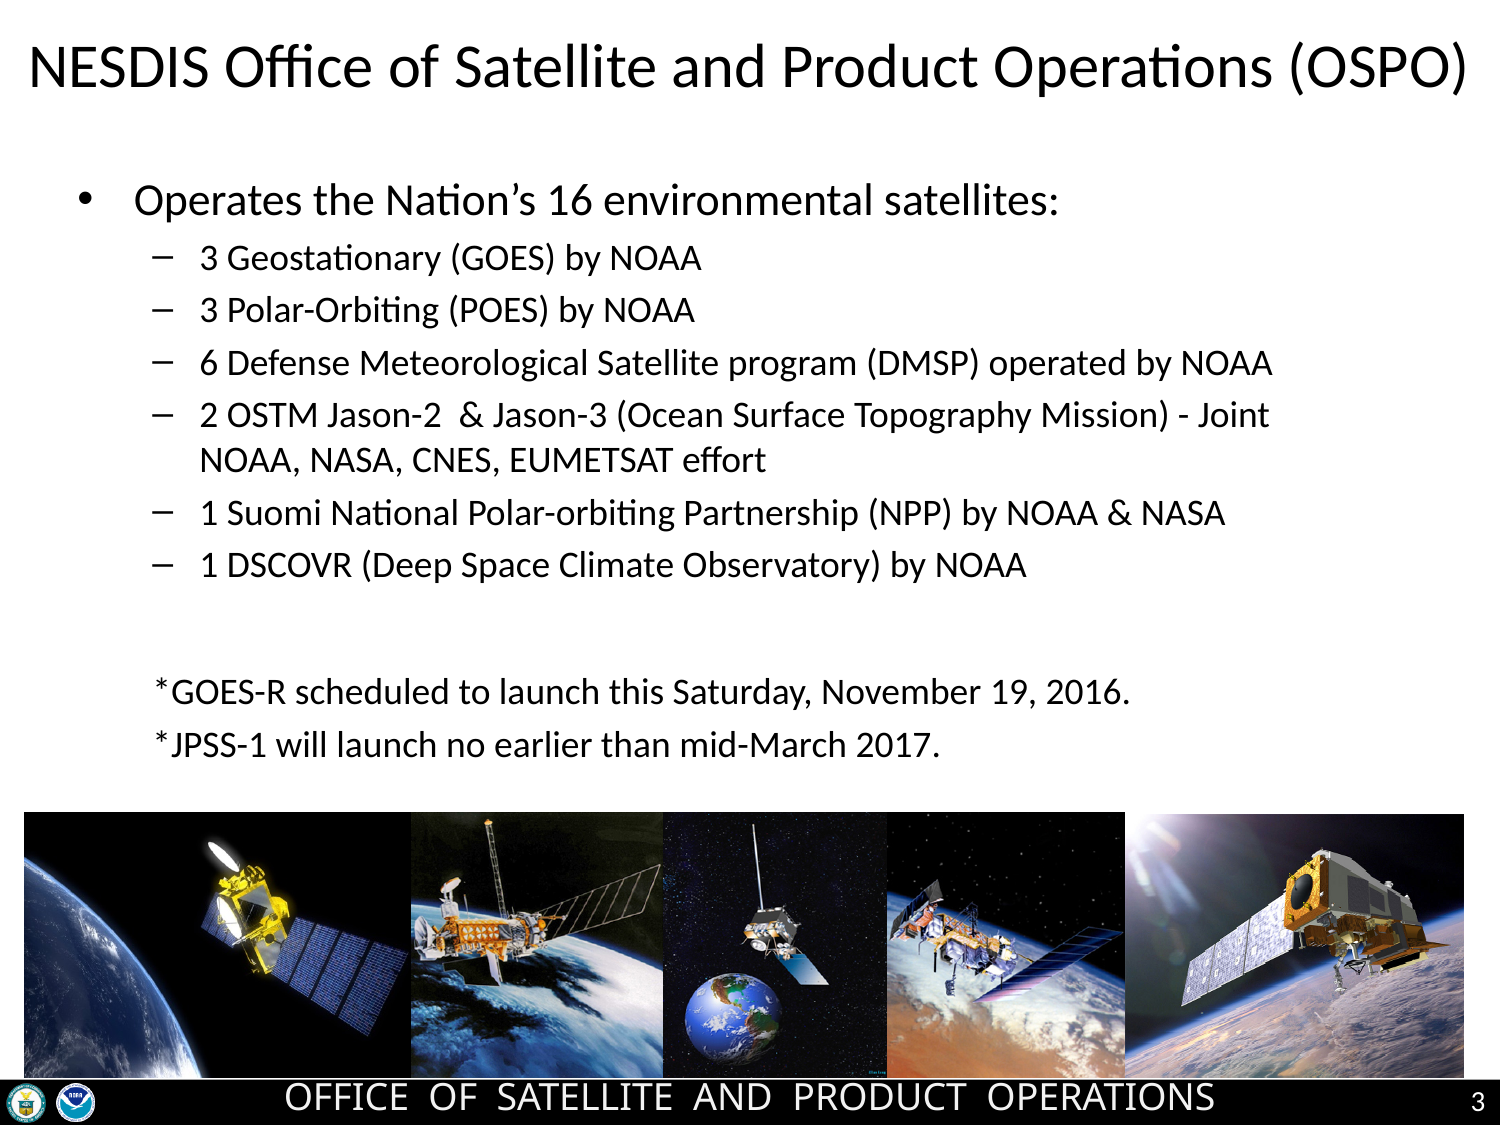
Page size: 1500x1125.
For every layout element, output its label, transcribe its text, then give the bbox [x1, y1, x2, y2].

picture [24, 812, 1464, 1078]
picture [6, 1083, 46, 1123]
title NESDIS Office of Satellite and Product Operations (OSPO) [0, 0, 1500, 125]
picture [56, 1083, 95, 1122]
list Operates the Nation’s 16 environmental satellites: 3 Geostationary (GOES) by NOAA 3 Polar-Orbiting (POES) by NOAA 6 Defense Meteorological Satellite program (DMSP) operated by NOAA 2 OSTM Jason-2 & Jason-3 (Ocean Surface Topography Mission) - Joint NOAA, NASA, CNES, EUMETSAT effort 1 Suomi National Polar-orbiting Partnership (NPP) by NOAA & NASA 1 DSCOVR (Deep Space Climate Observatory) by NOAA *GOES-R scheduled to launch this Saturday, November 19, 2016. *JPSS-1 will launch no earlier than mid-March 2017. [62, 162, 1313, 812]
